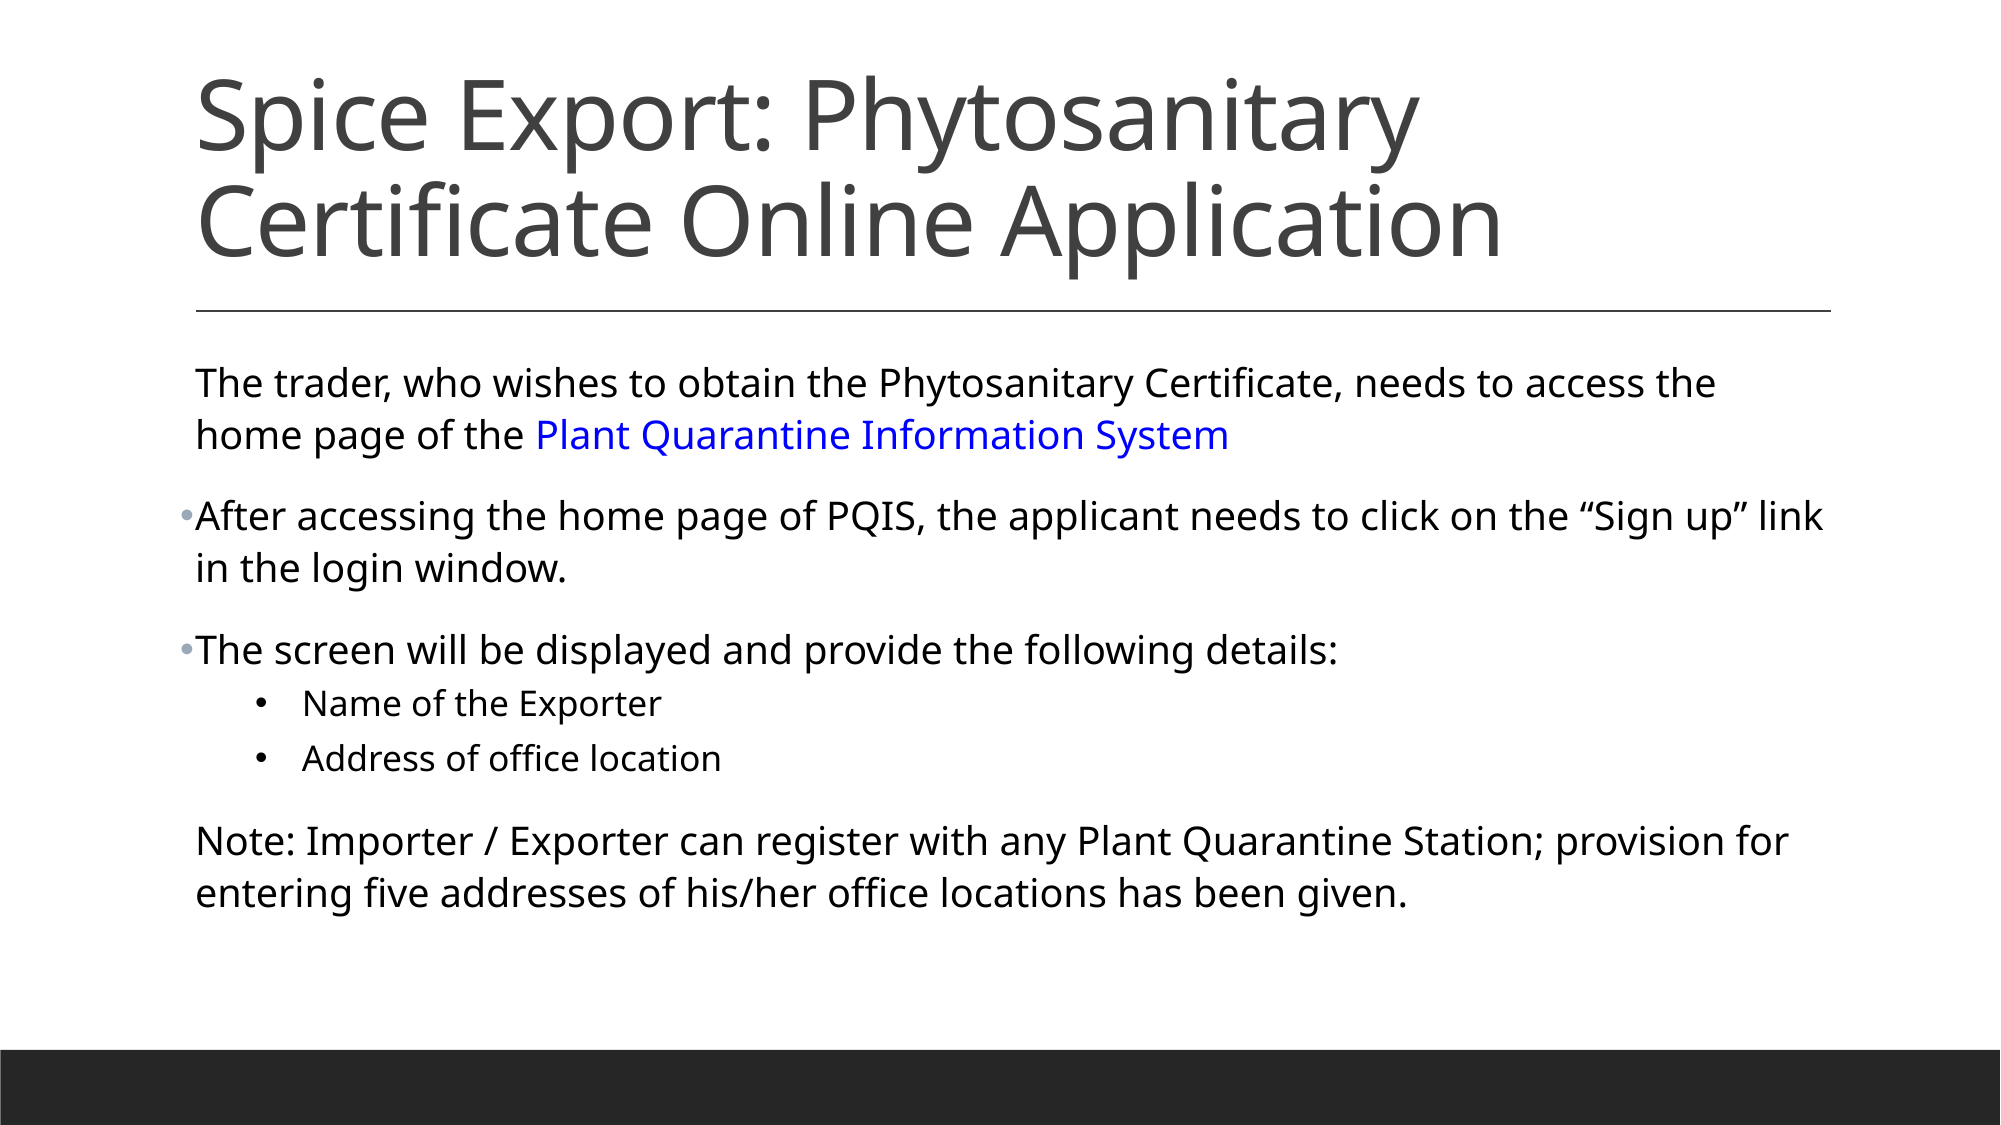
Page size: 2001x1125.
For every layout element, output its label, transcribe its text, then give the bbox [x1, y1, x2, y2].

title Spice Export: Phytosanitary Certificate Online Application [180, 47, 1830, 285]
list The trader, who wishes to obtain the Phytosanitary Certificate, needs to access the home page of the Plant Quarantine Information System After accessing the home page of PQIS, the applicant needs to click on the “Sign up” link in the login window. The screen will be displayed and provide the following details: Name of the Exporter Address of office location Note: Importer / Exporter can register with any Plant Quarantine Station; provision for entering five addresses of his/her office locations has been given. [180, 345, 1830, 963]
